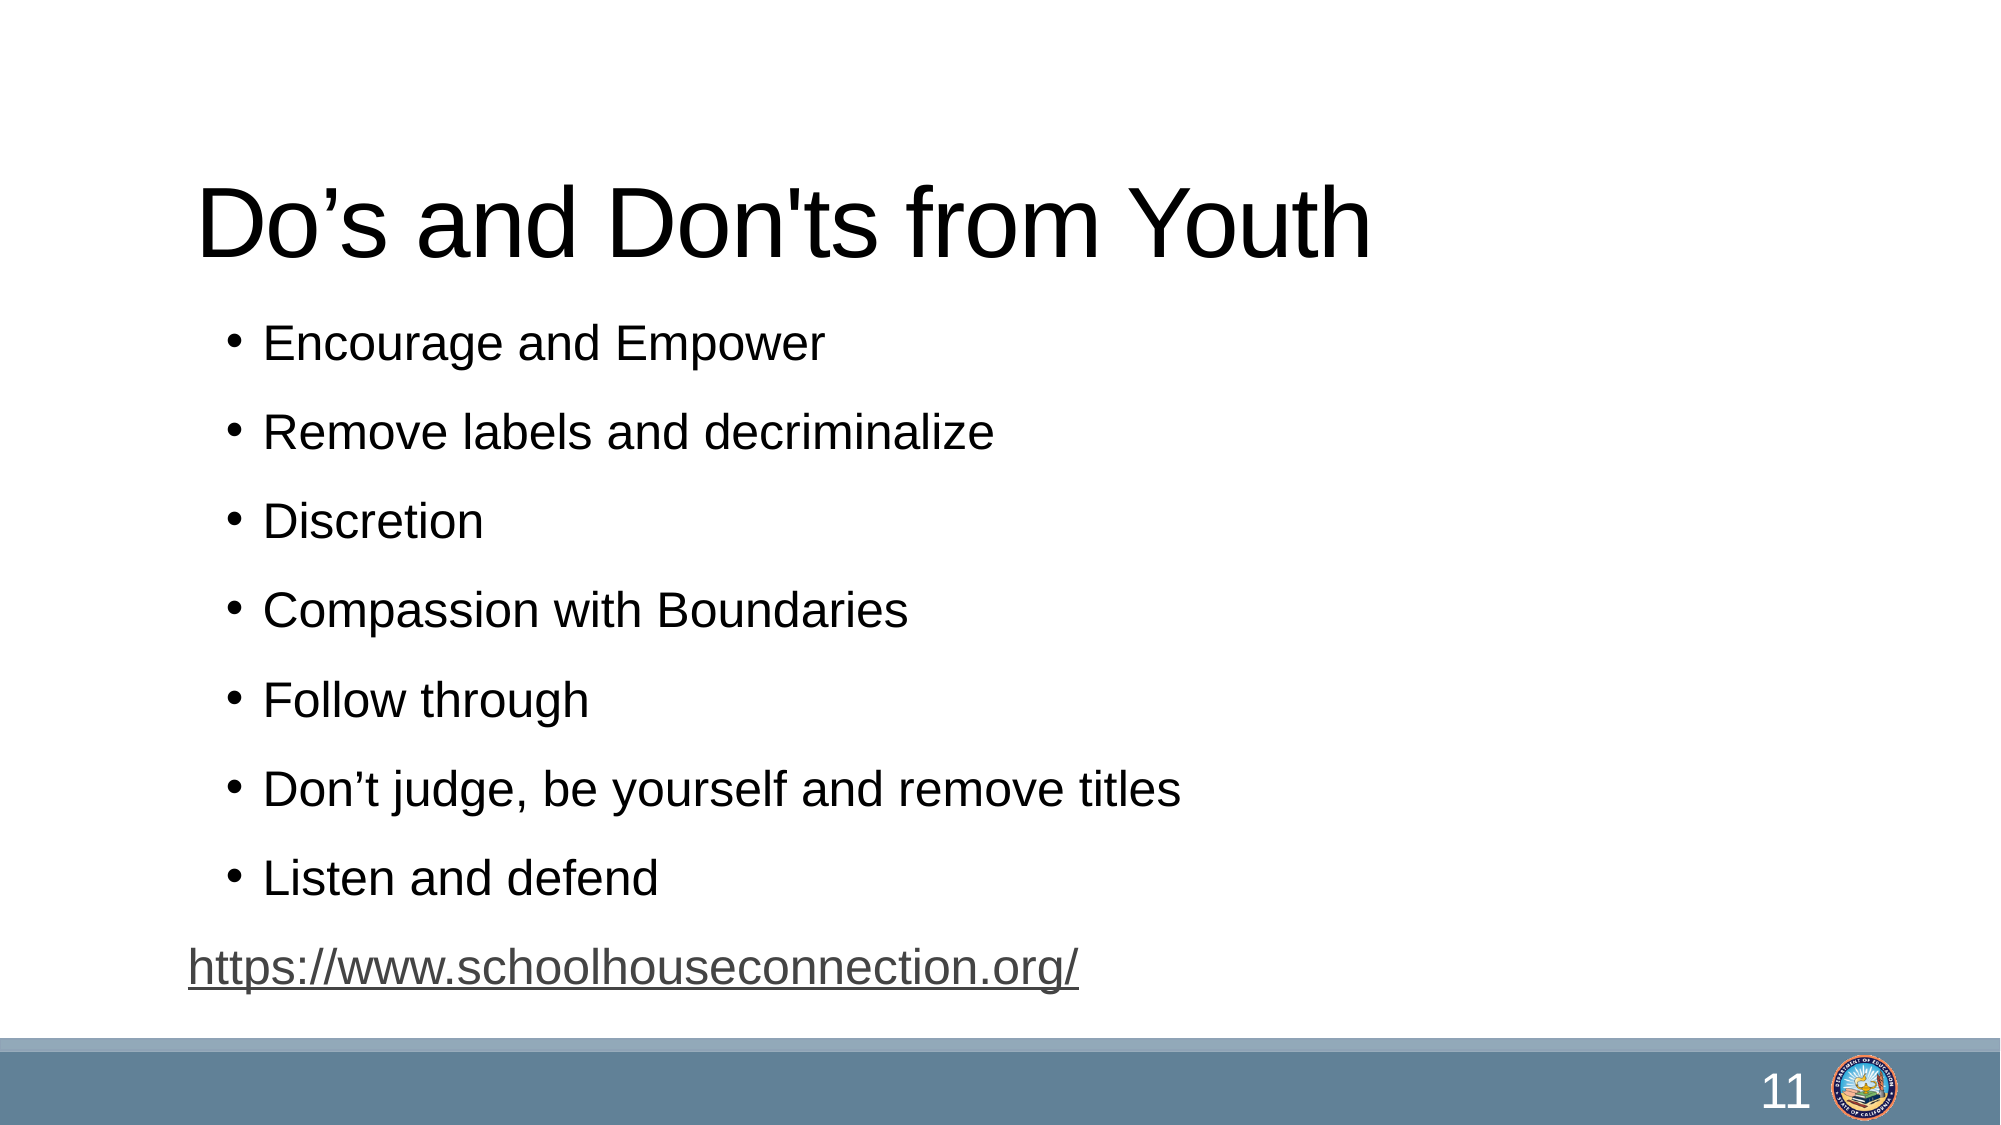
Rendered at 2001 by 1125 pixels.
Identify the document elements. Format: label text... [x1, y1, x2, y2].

list Encourage and Empower Remove labels and decriminalize Discretion Compassion with Boundaries Follow through Don’t judge, be yourself and remove titles Listen and defend https://www.schoolhouseconnection.org/ [180, 302, 1830, 1018]
title Do’s and Don'ts from Youth [180, 47, 1830, 285]
picture [1831, 1055, 1899, 1122]
slide_number 11 [1611, 1059, 1827, 1119]
